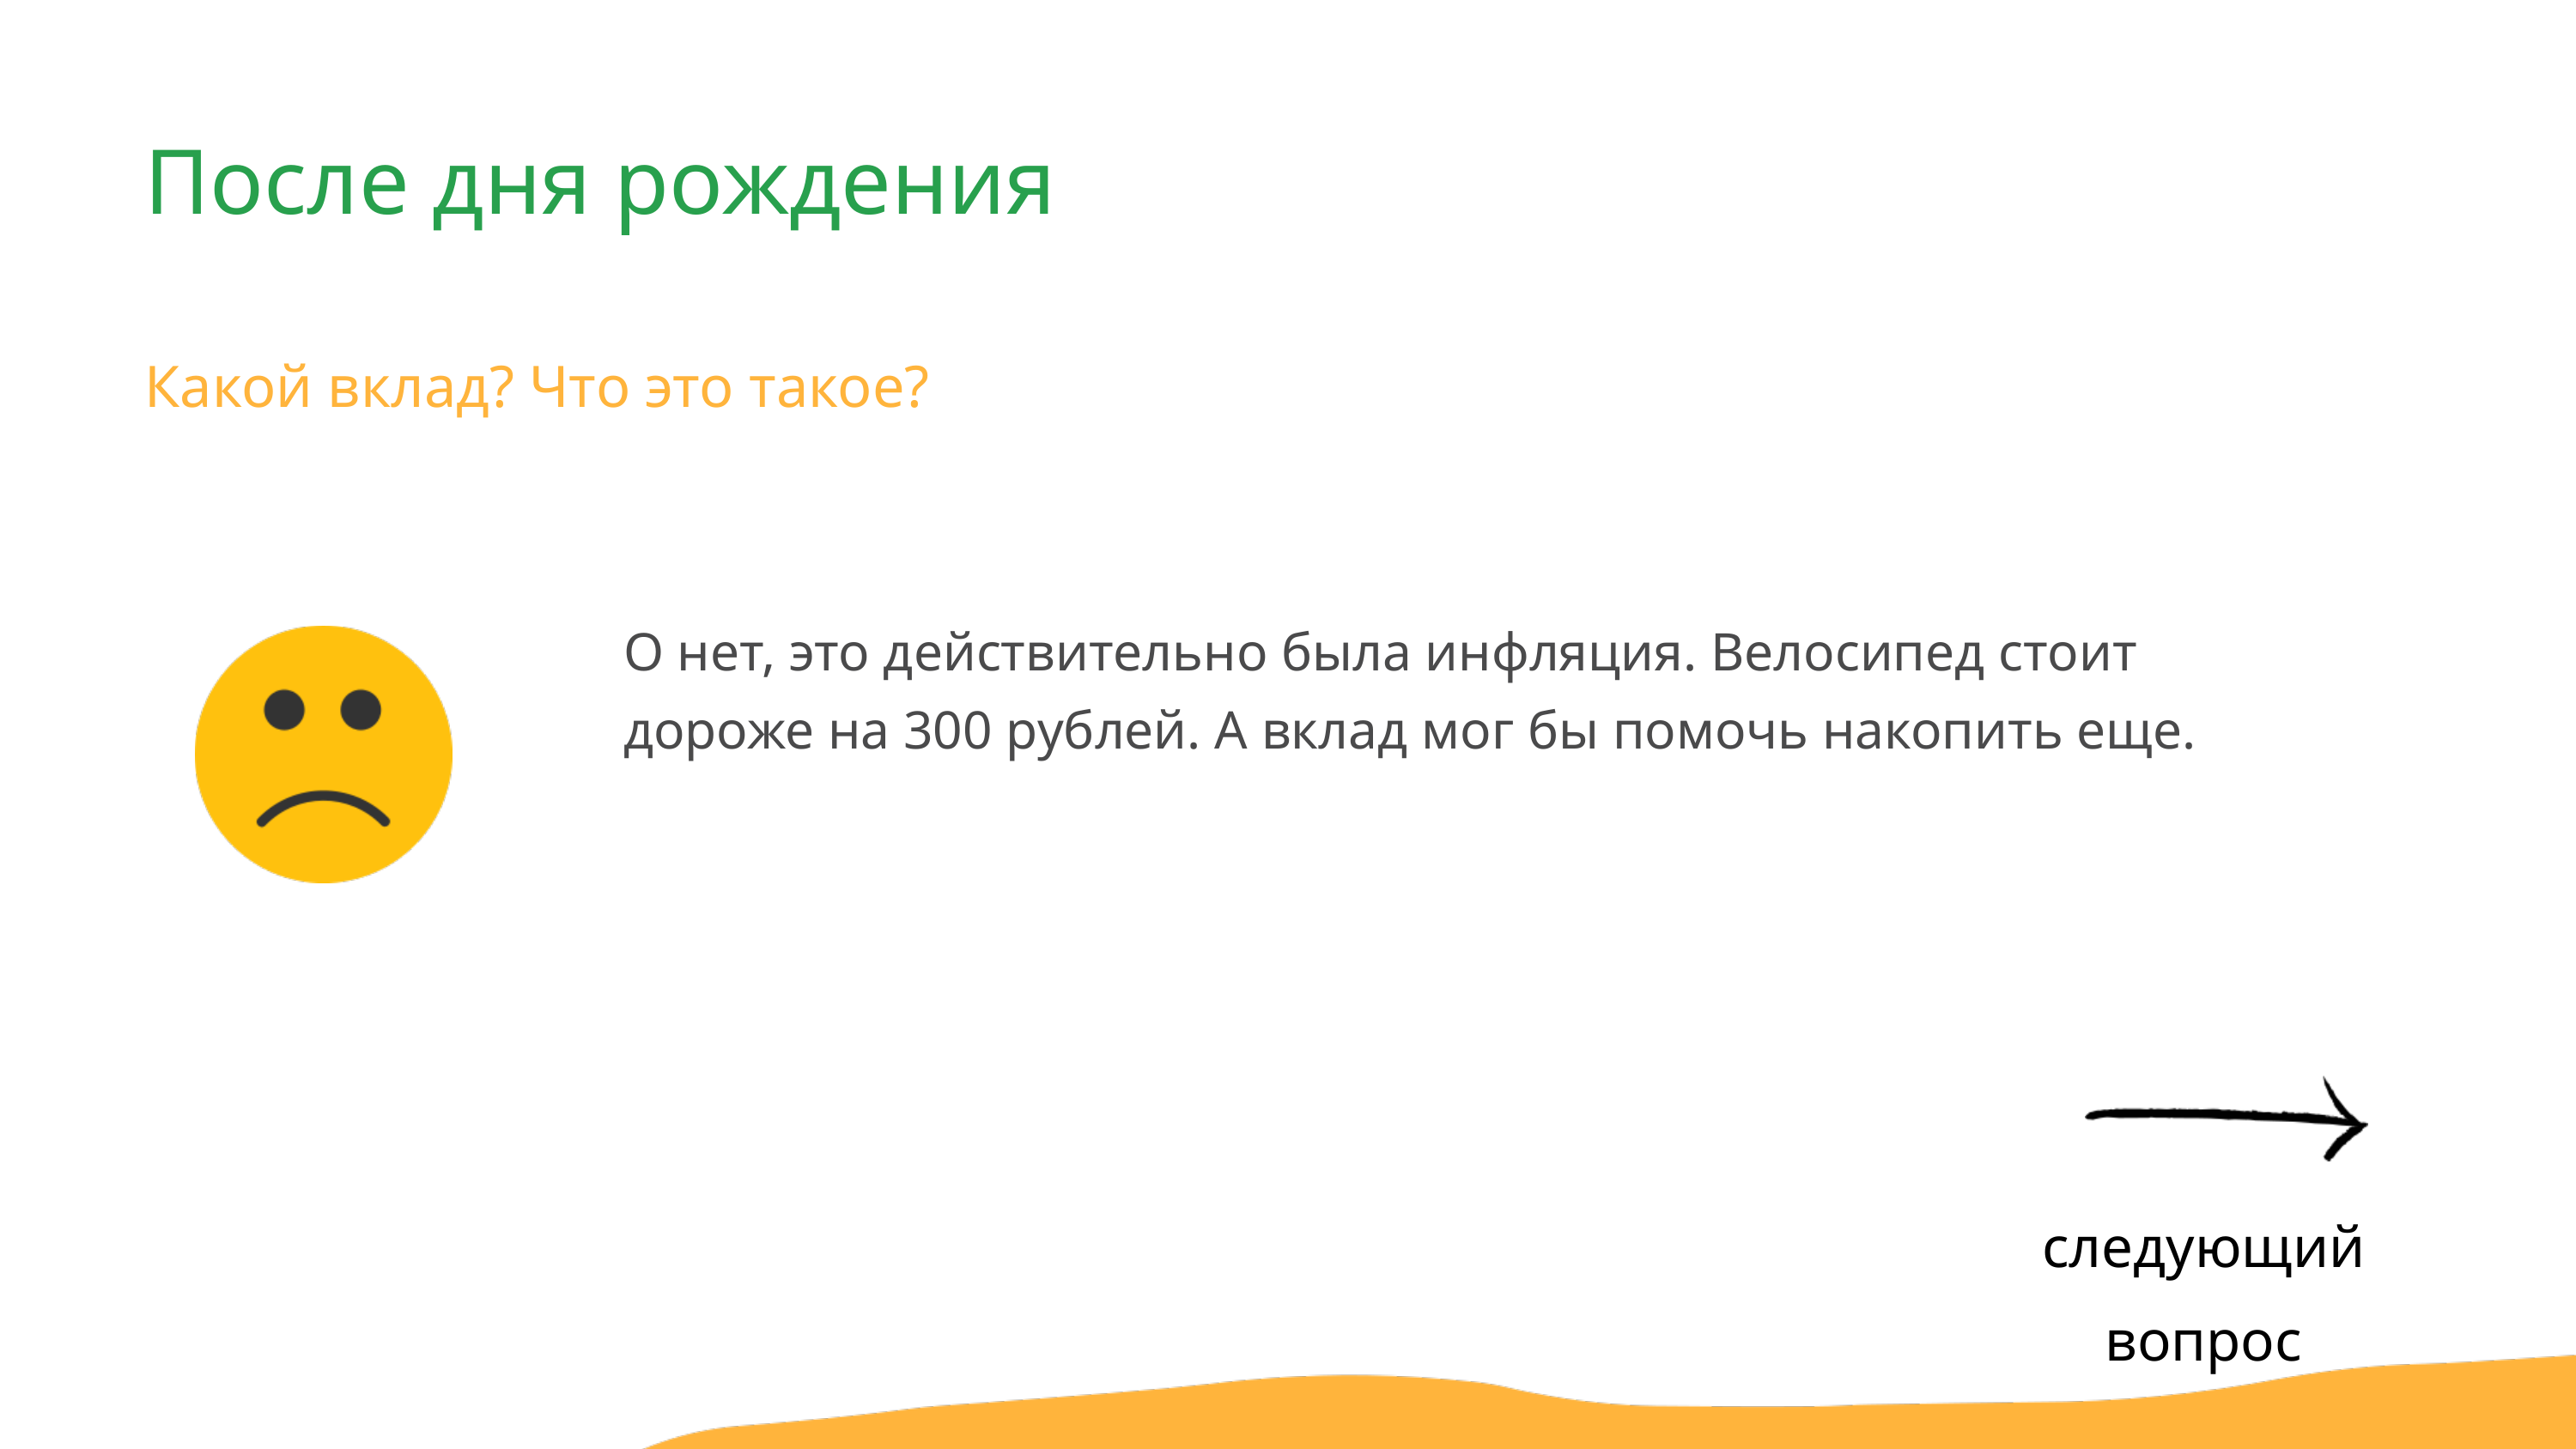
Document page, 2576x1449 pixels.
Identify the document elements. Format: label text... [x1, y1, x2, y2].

text_box После дня рождения [144, 129, 1337, 235]
text_box Какой вклад? Что это такое? [144, 333, 2468, 420]
picture [2085, 1076, 2368, 1161]
picture [580, 1352, 2576, 1449]
picture [195, 626, 453, 883]
text_box О нет, это действительно была инфляция. Велосипед стоит дороже на 300 рублей. А вклад мог бы помочь накопить еще. [623, 603, 2204, 760]
text_box следующий вопрос [1939, 1184, 2469, 1350]
